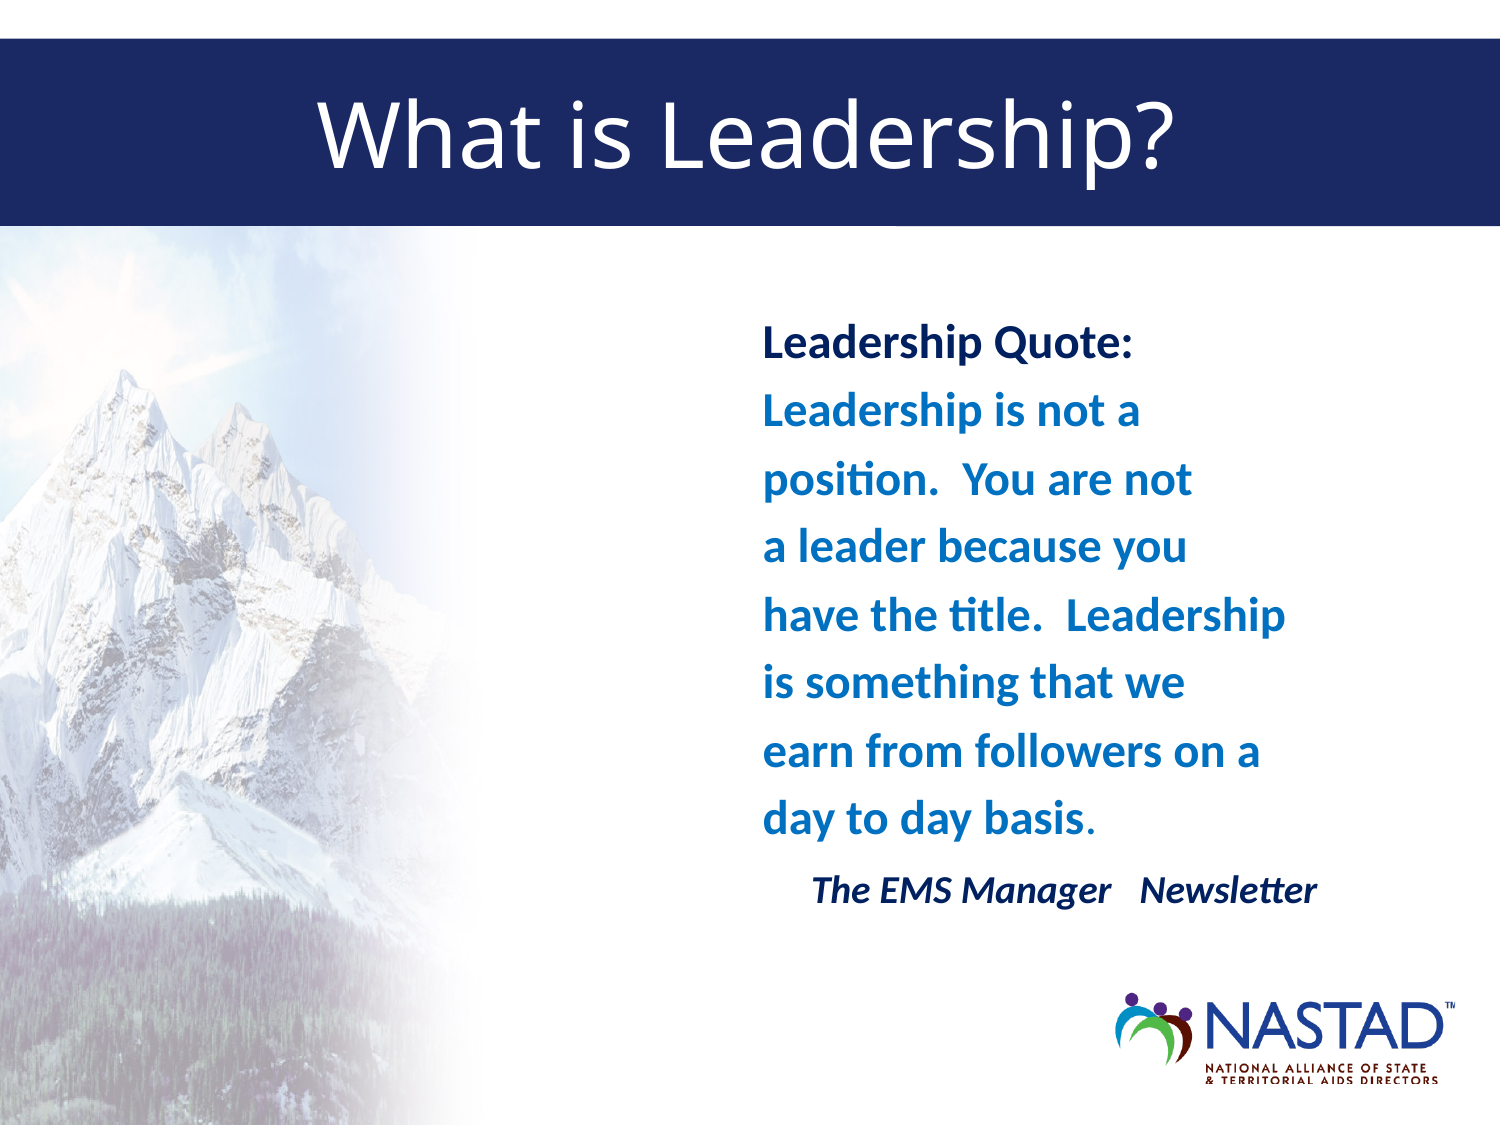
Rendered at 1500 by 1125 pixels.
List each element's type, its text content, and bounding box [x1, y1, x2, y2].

picture [0, 225, 896, 1125]
title What is Leadership? [0, 38, 1500, 227]
list Leadership Quote: Leadership is not a position. You are not a leader because you have the title. Leadership is something that we earn from followers on a day to day basis. The EMS Manager Newsletter [901, 302, 1431, 960]
picture [1115, 992, 1456, 1084]
